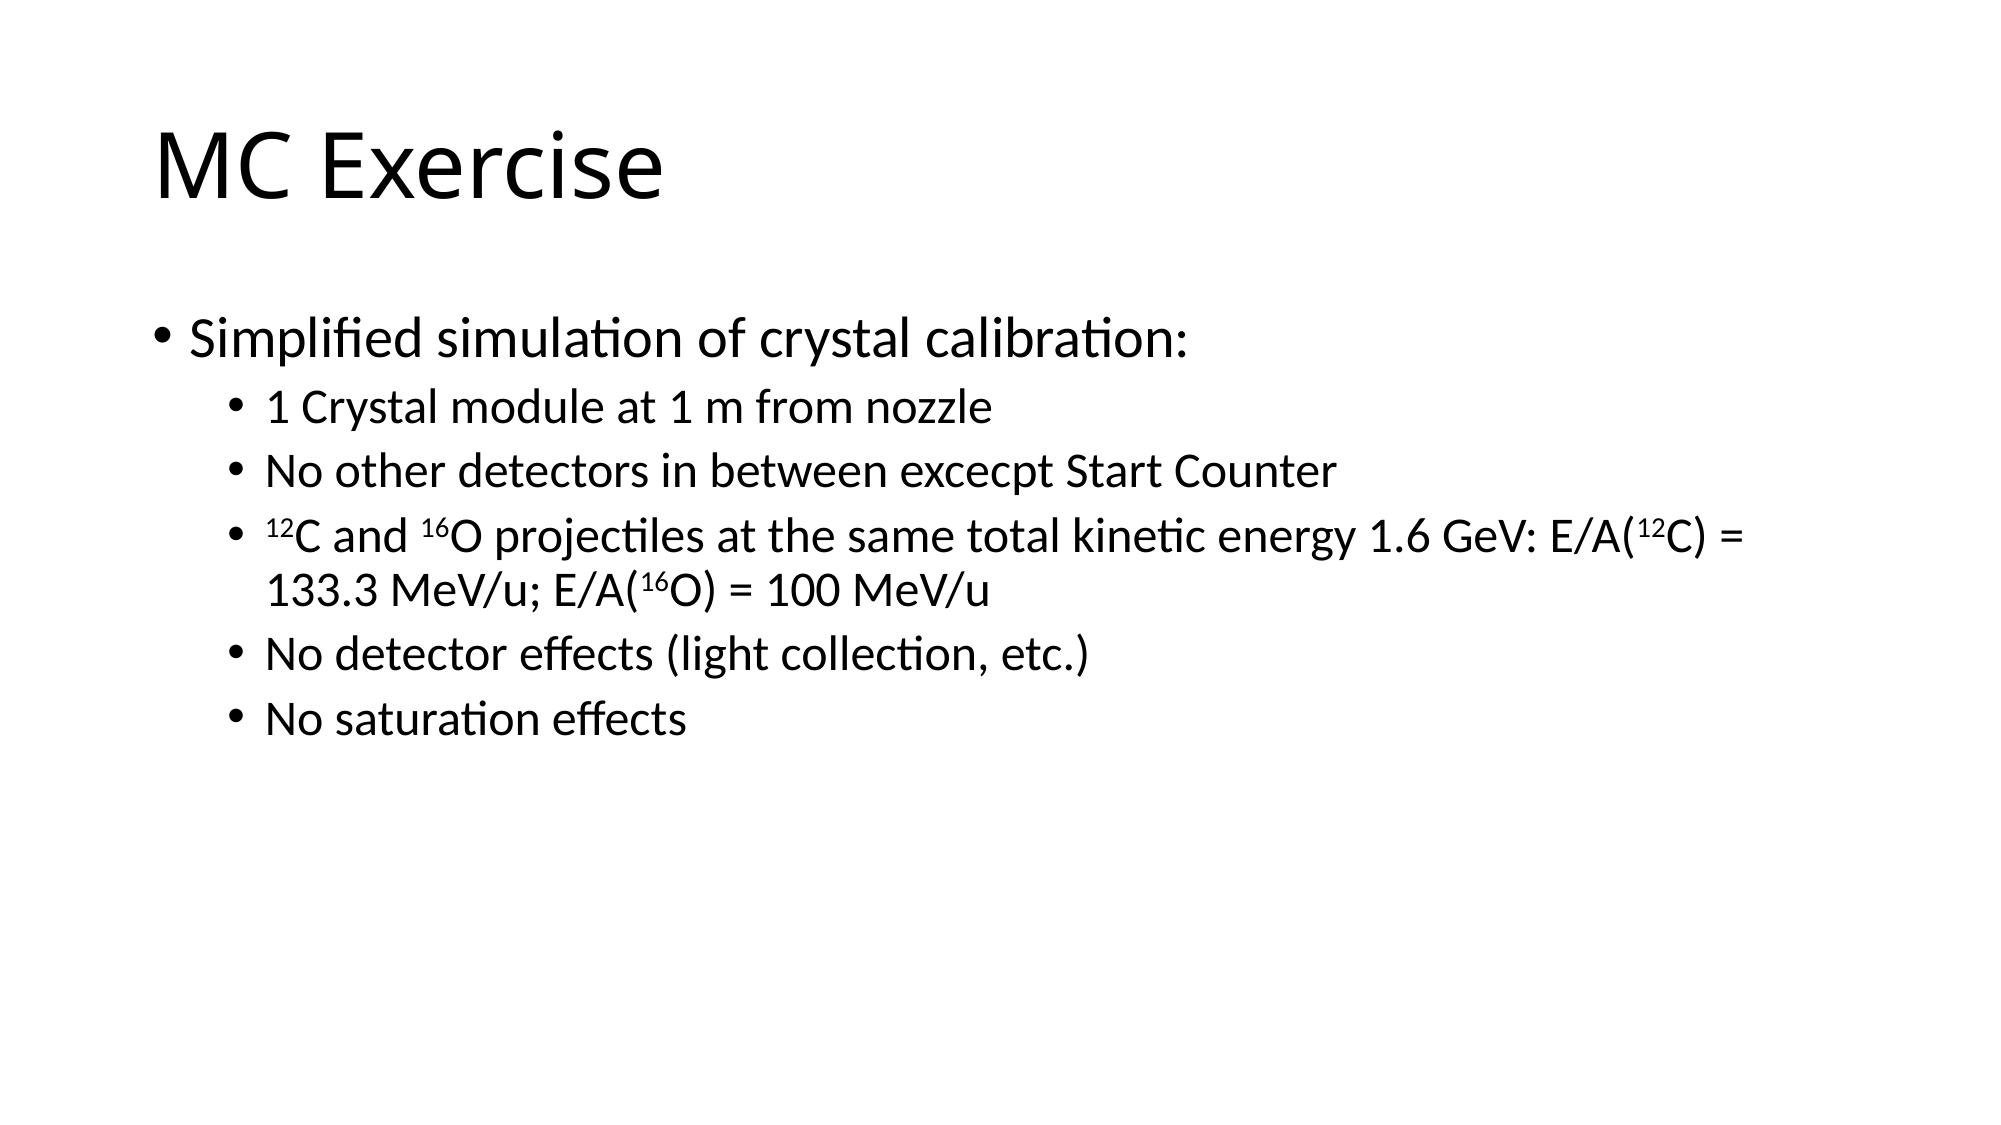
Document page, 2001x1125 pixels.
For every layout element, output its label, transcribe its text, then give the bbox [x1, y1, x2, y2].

list Simplified simulation of crystal calibration: 1 Crystal module at 1 m from nozzle No other detectors in between excecpt Start Counter 12C and 16O projectiles at the same total kinetic energy 1.6 GeV: E/A(12C) = 133.3 MeV/u; E/A(16O) = 100 MeV/u No detector effects (light collection, etc.) No saturation effects [137, 299, 1863, 1014]
title MC Exercise [137, 59, 1863, 278]
